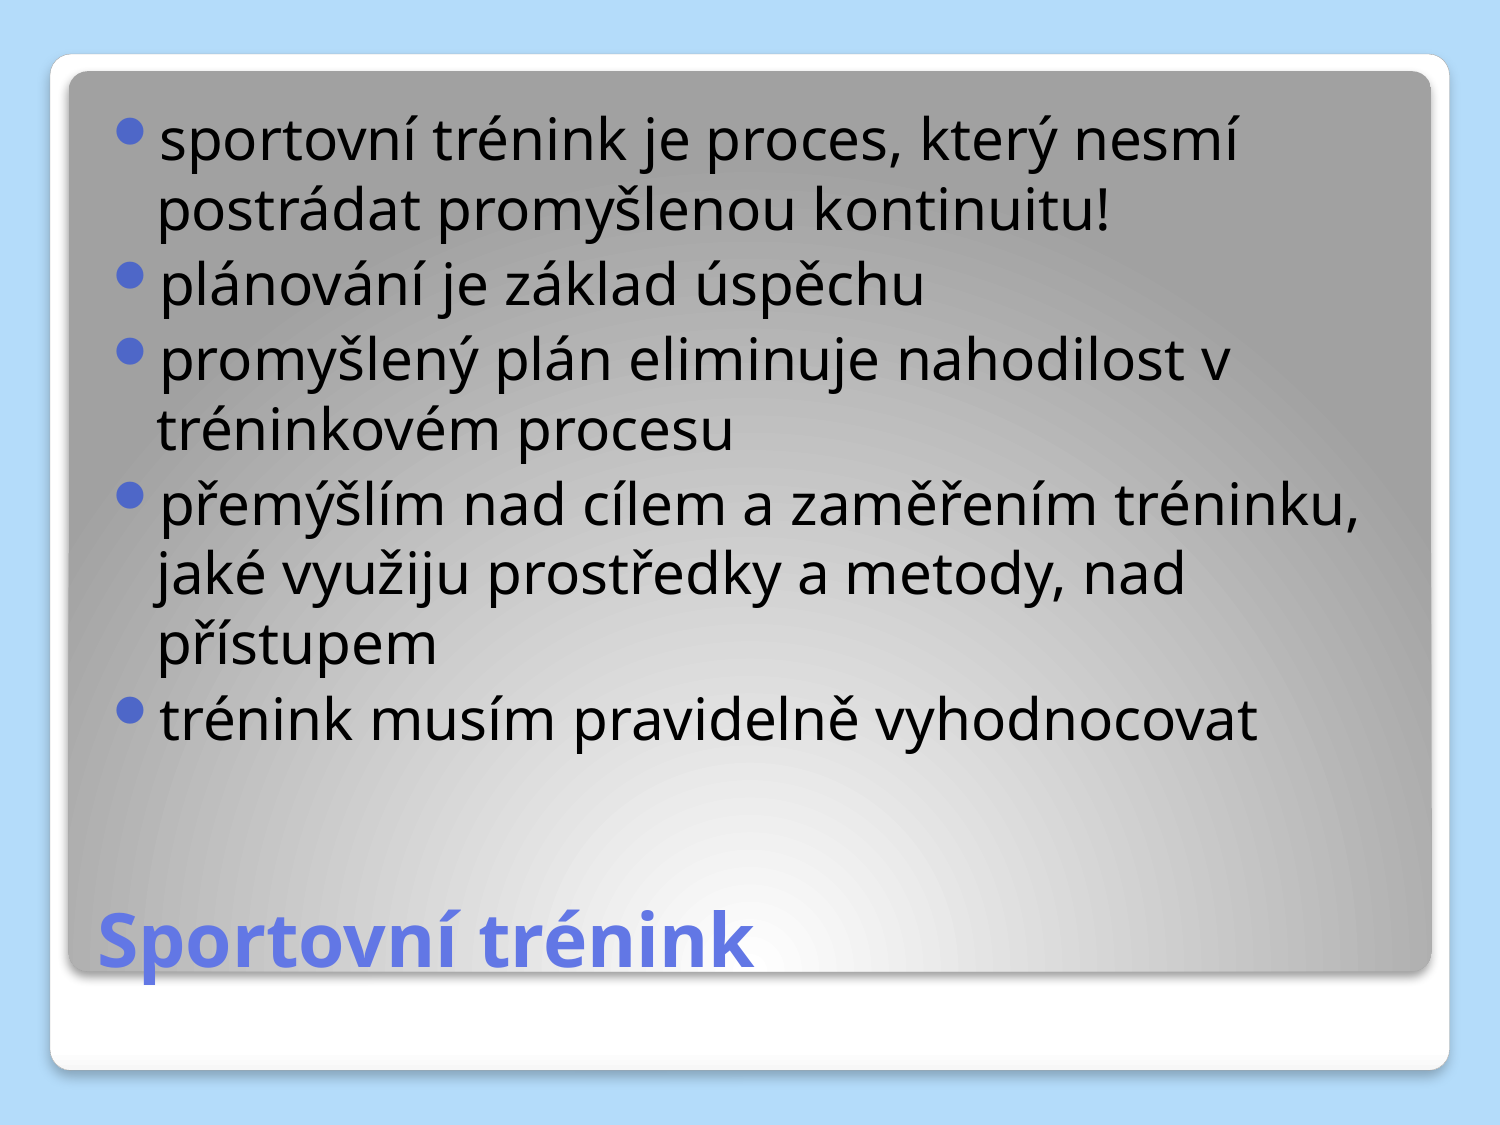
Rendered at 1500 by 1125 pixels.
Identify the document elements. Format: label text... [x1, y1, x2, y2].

list sportovní trénink je proces, který nesmí postrádat promyšlenou kontinuitu! plánování je základ úspěchu promyšlený plán eliminuje nahodilost v tréninkovém procesu přemýšlím nad cílem a zaměřením tréninku, jaké využiju prostředky a metody, nad přístupem trénink musím pravidelně vyhodnocovat [82, 86, 1425, 774]
title Sportovní trénink [82, 817, 1425, 990]
